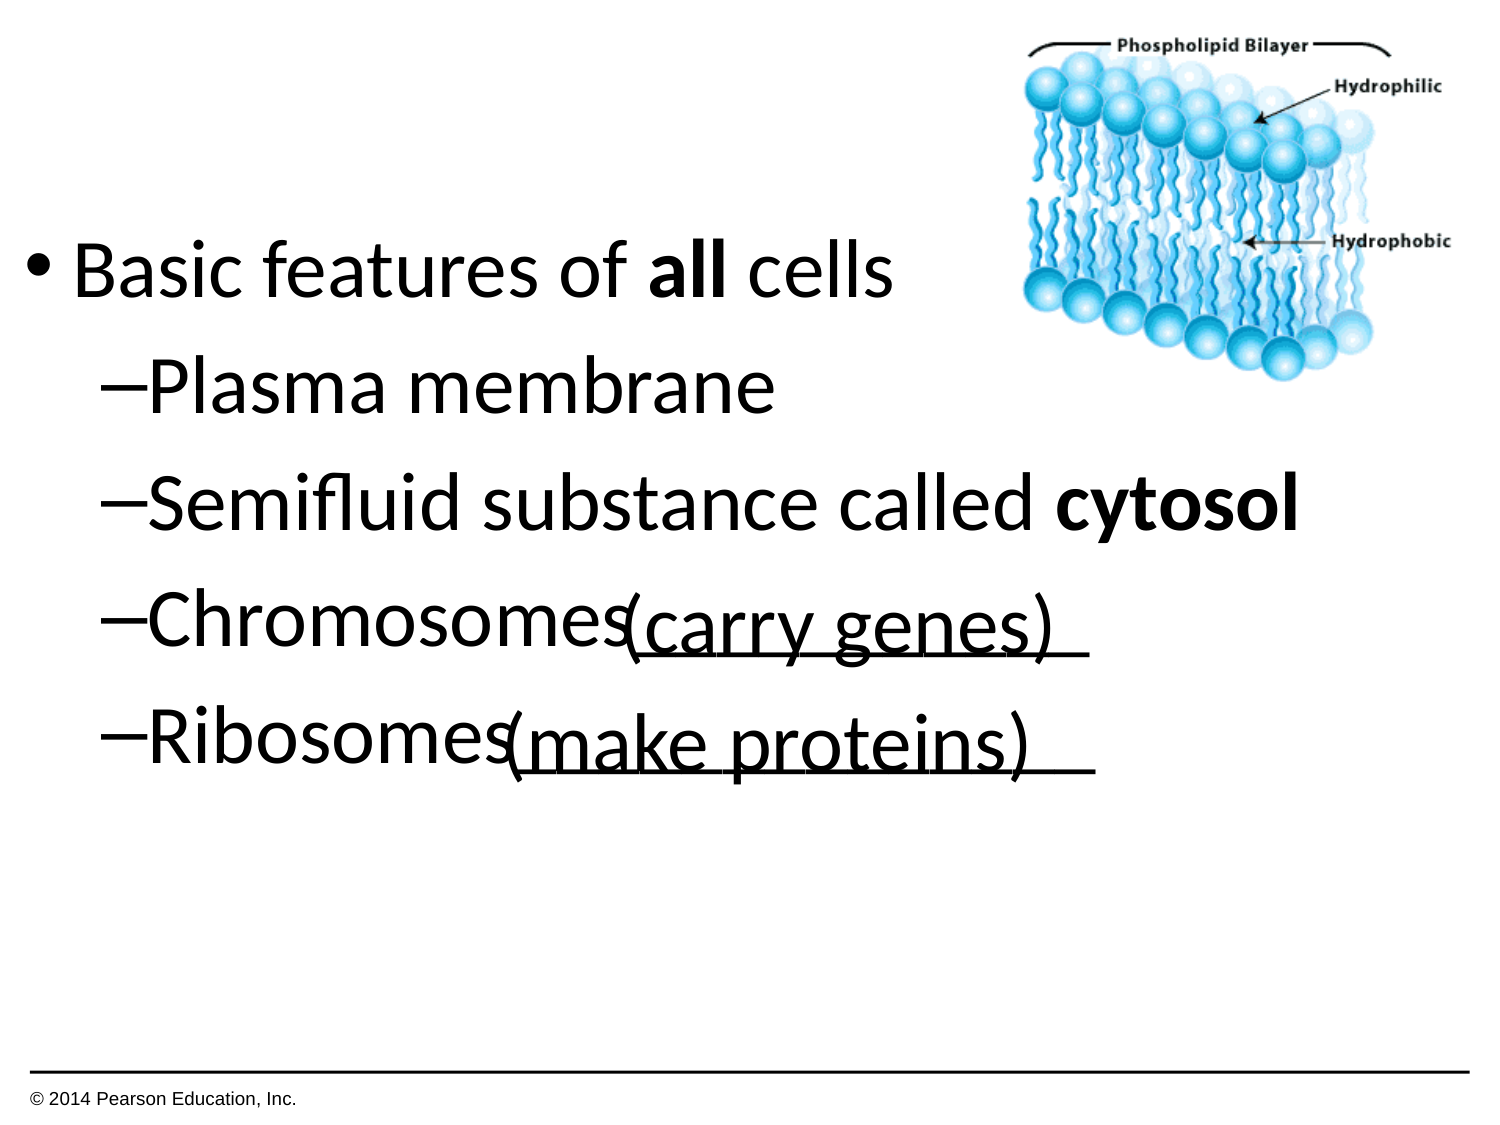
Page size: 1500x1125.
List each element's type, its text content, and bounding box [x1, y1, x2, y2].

text_box (carry genes) [527, 562, 1160, 678]
list Basic features of all cells Plasma membrane Semifluid substance called cytosol Chromosomes___________ Ribosomes______________ [9, 206, 1410, 983]
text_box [29, 1071, 1470, 1110]
picture [1000, 19, 1470, 394]
text_box (make proteins) [409, 680, 1136, 796]
